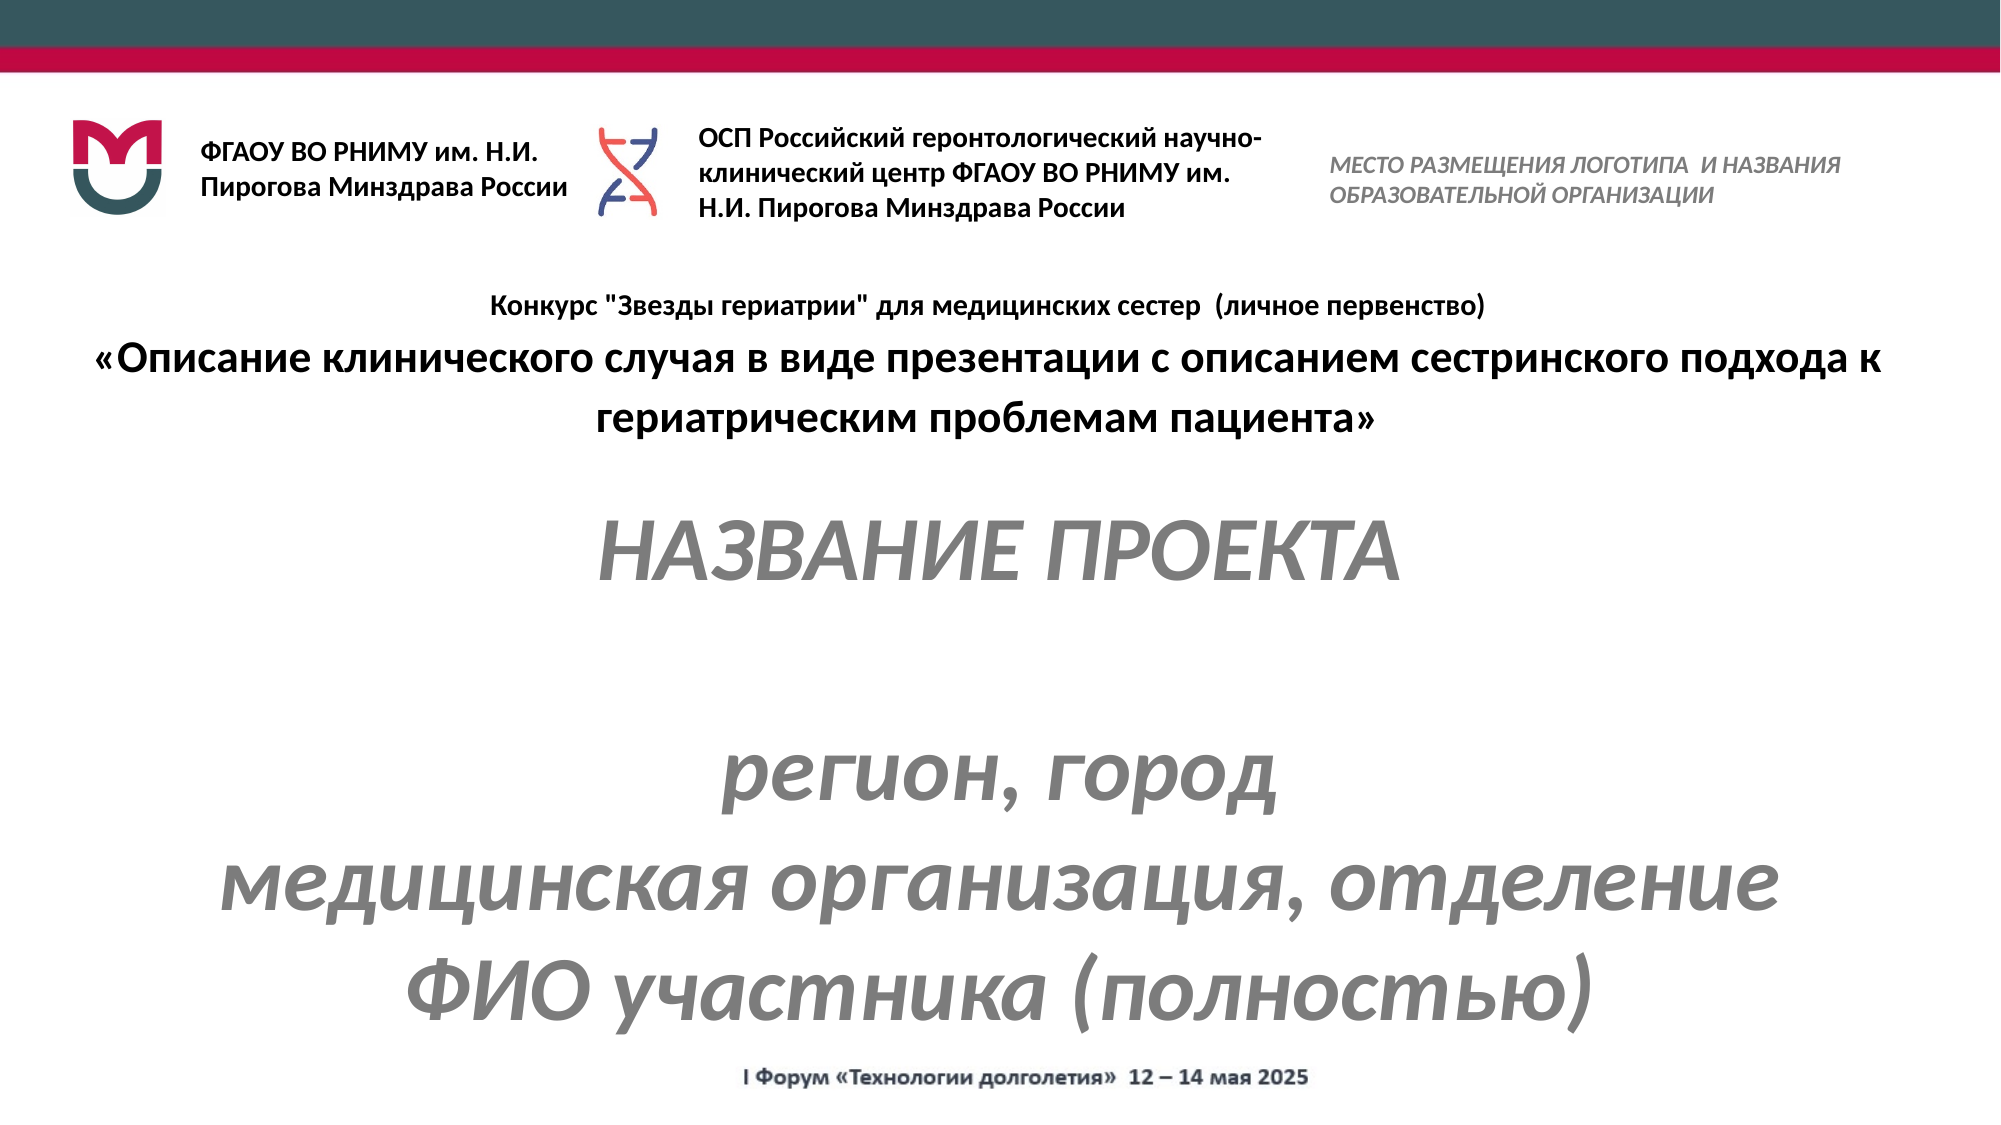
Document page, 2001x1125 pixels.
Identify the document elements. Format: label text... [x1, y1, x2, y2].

title НАЗВАНИЕ ПРОЕКТА регион, город медицинская организация, отделение ФИО участника (полностью) [70, 654, 1930, 1047]
text_box ФГАОУ ВО РНИМУ им. Н.И. Пирогова Минздрава России [185, 124, 579, 210]
text_box МЕСТО РАЗМЕЩЕНИЯ ЛОГОТИПА И НАЗВАНИЯ ОБРАЗОВАТЕЛЬНОЙ ОРГАНИЗАЦИИ [1314, 141, 1930, 216]
text_box ОСП Российский геронтологический научно-клинический центр ФГАОУ ВО РНИМУ им. Н.И. Пирогова Минздрава России [683, 111, 1279, 231]
subtitle Конкурс "Звезды гериатрии" для медицинских сестер (личное первенство) «Описание клинического случая в виде презентации с описанием сестринского подхода к гериатрическим проблемам пациента» [70, 274, 1906, 451]
picture [0, 0, 2001, 1125]
